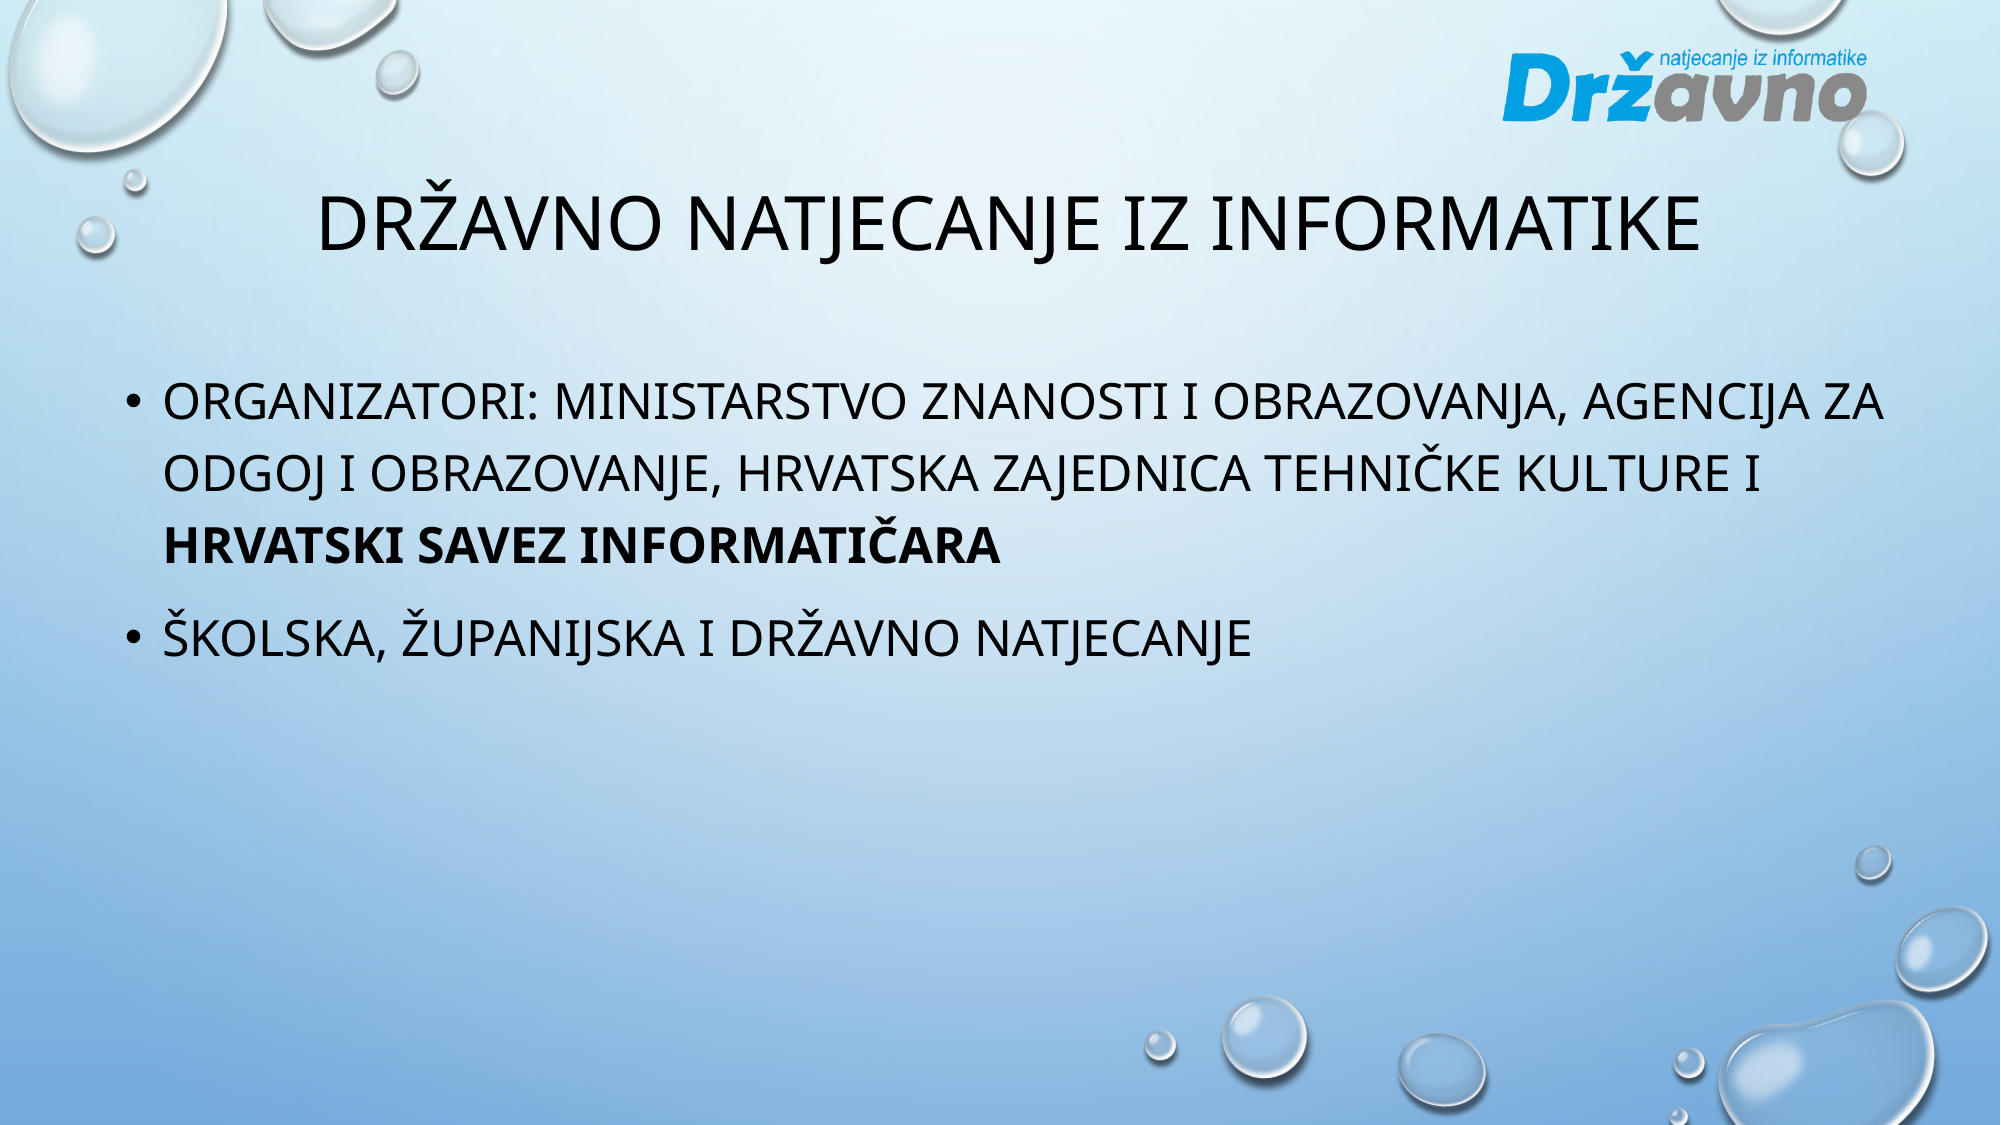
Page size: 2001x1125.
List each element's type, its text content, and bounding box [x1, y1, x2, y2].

picture [0, 0, 2000, 1125]
list Organizatori: ministarstvo znanosti i obrazovanja, agencija za odgoj i obrazovanje, hrvatska zajednica tehničke kulture i hrvatski savez informatičara Školska, županijska i državno natjecanje [109, 350, 1910, 965]
title DRŽAVNO NATJECANJE IZ INFORMATIKE [153, 172, 1867, 280]
